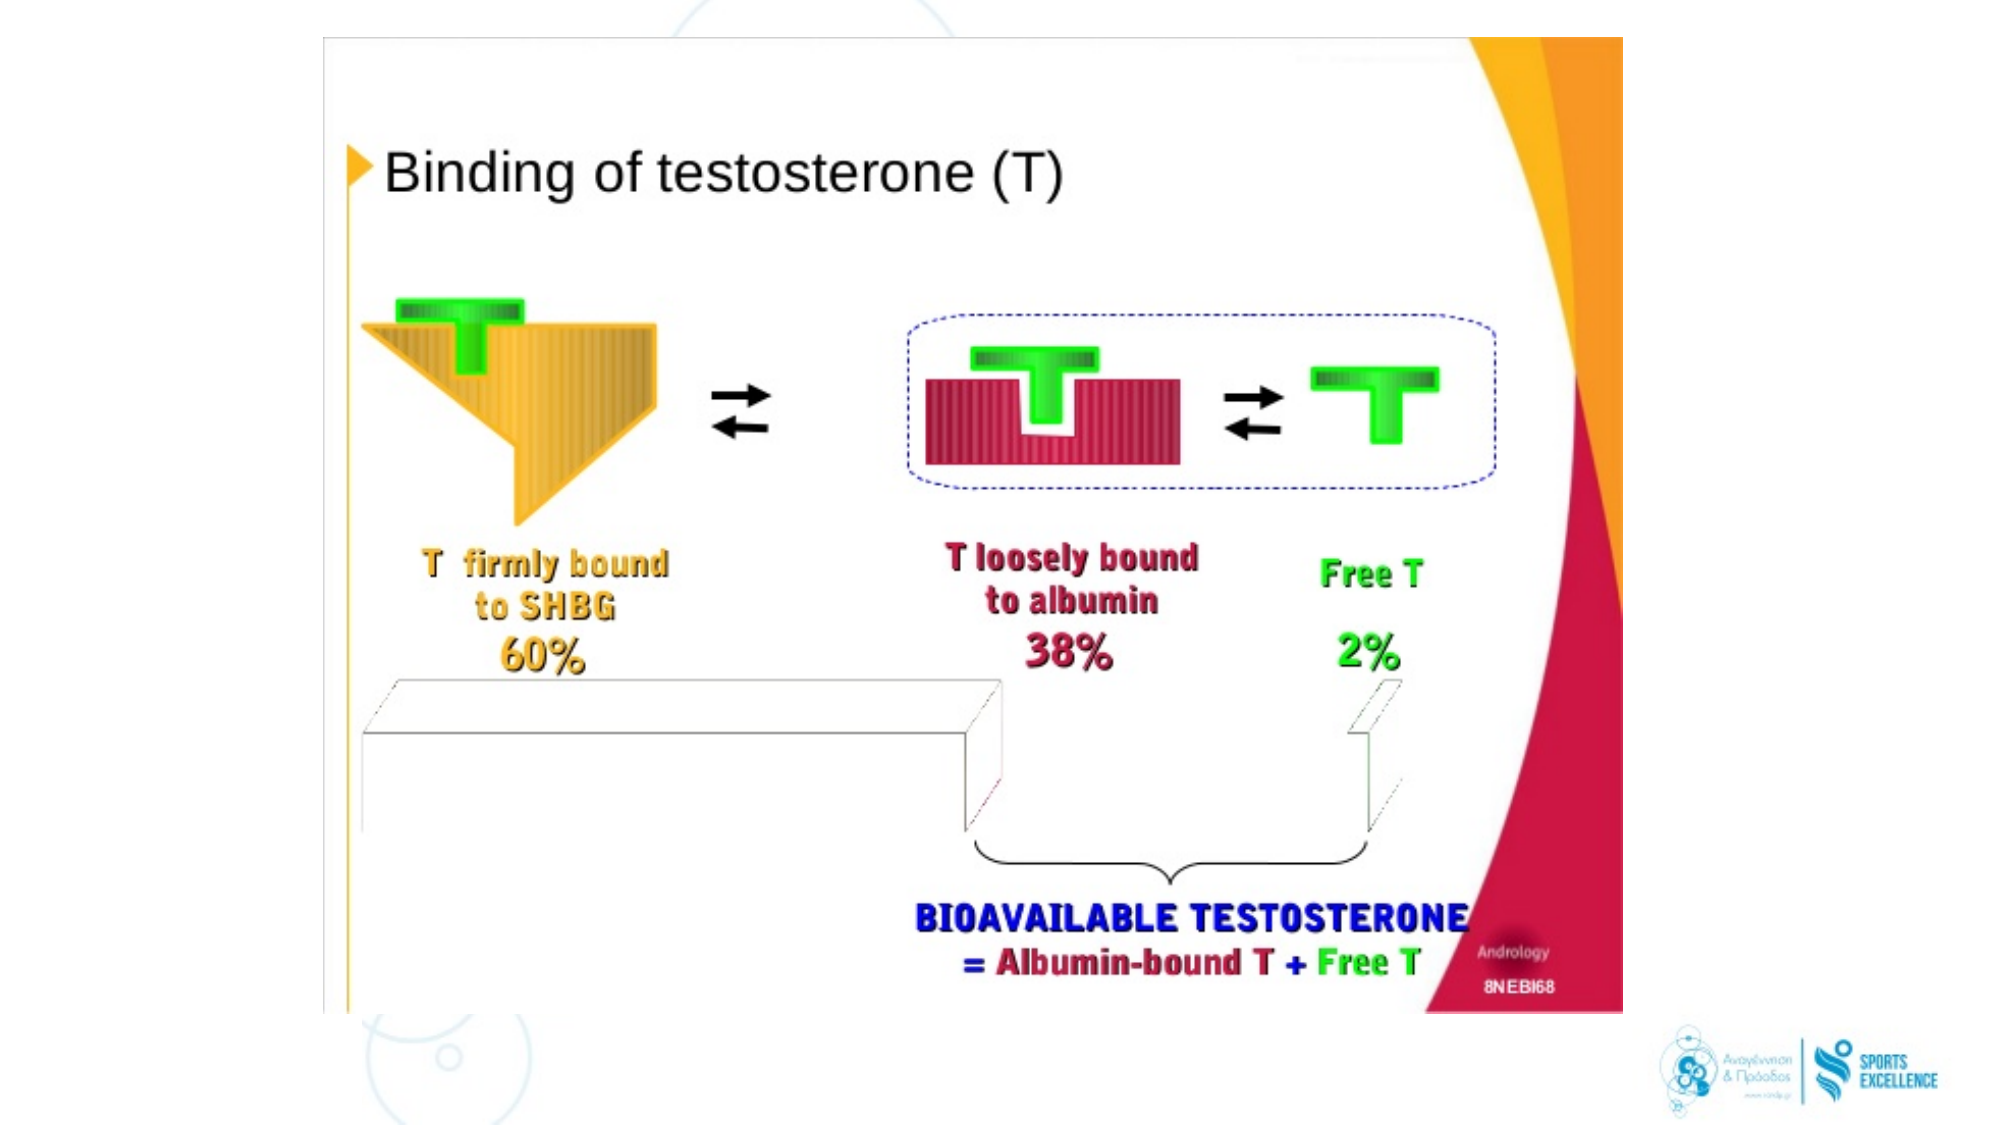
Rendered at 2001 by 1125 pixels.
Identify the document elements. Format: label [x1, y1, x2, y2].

list [323, 37, 1623, 1014]
picture [362, 0, 1955, 1125]
